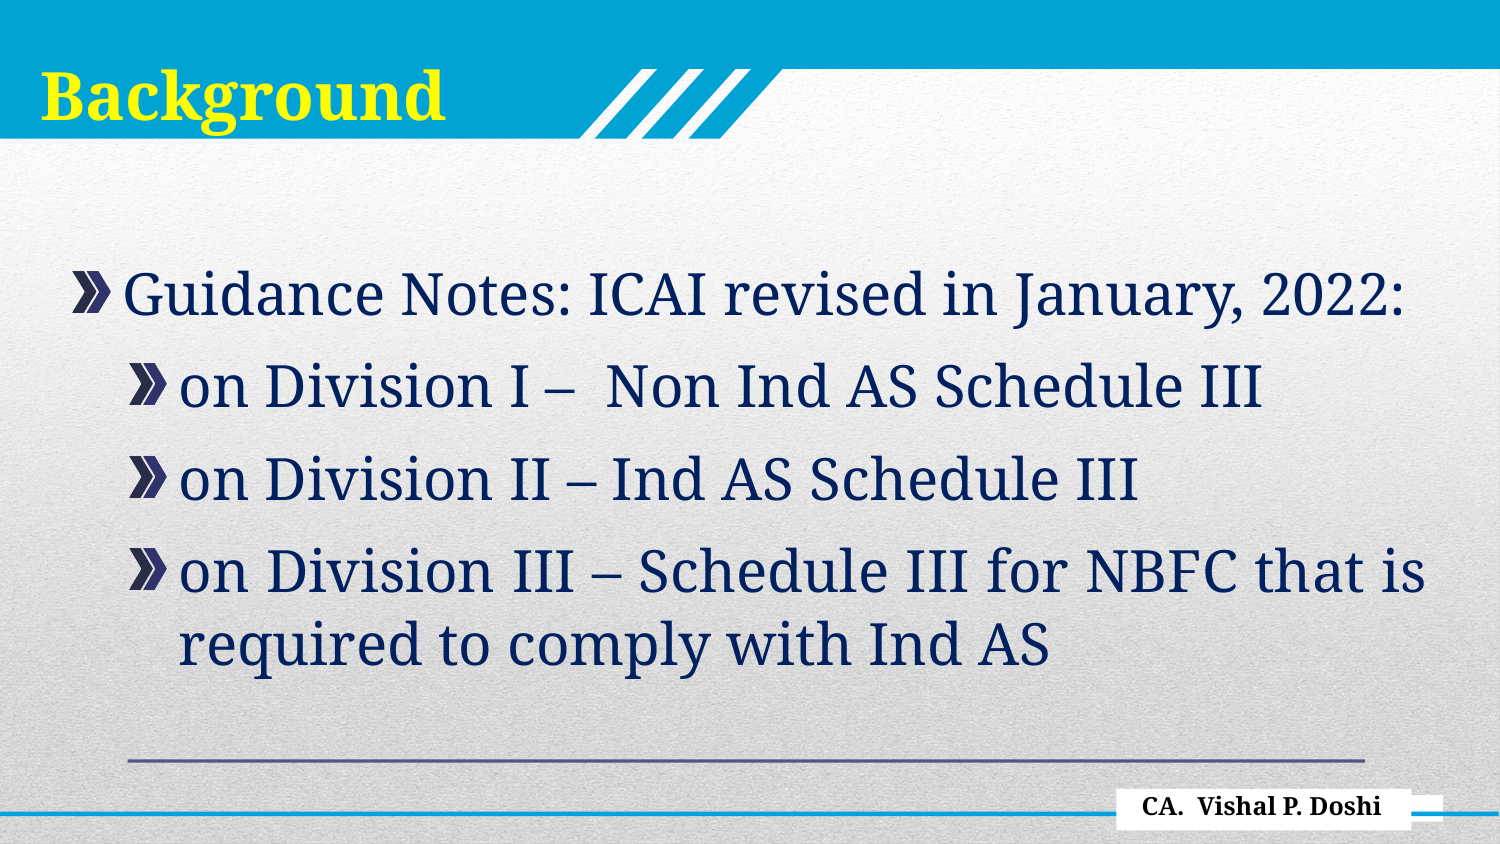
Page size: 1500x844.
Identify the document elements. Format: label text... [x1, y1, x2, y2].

picture [129, 363, 167, 405]
picture [72, 271, 110, 313]
picture [129, 548, 167, 590]
picture [129, 456, 167, 498]
title Background [25, 0, 573, 142]
list Guidance Notes: ICAI revised in January, 2022: on Division I – Non Ind AS Schedule III on Division II – Ind AS Schedule III on Division III – Schedule III for NBFC that is required to comply with Ind AS [57, 163, 1443, 768]
